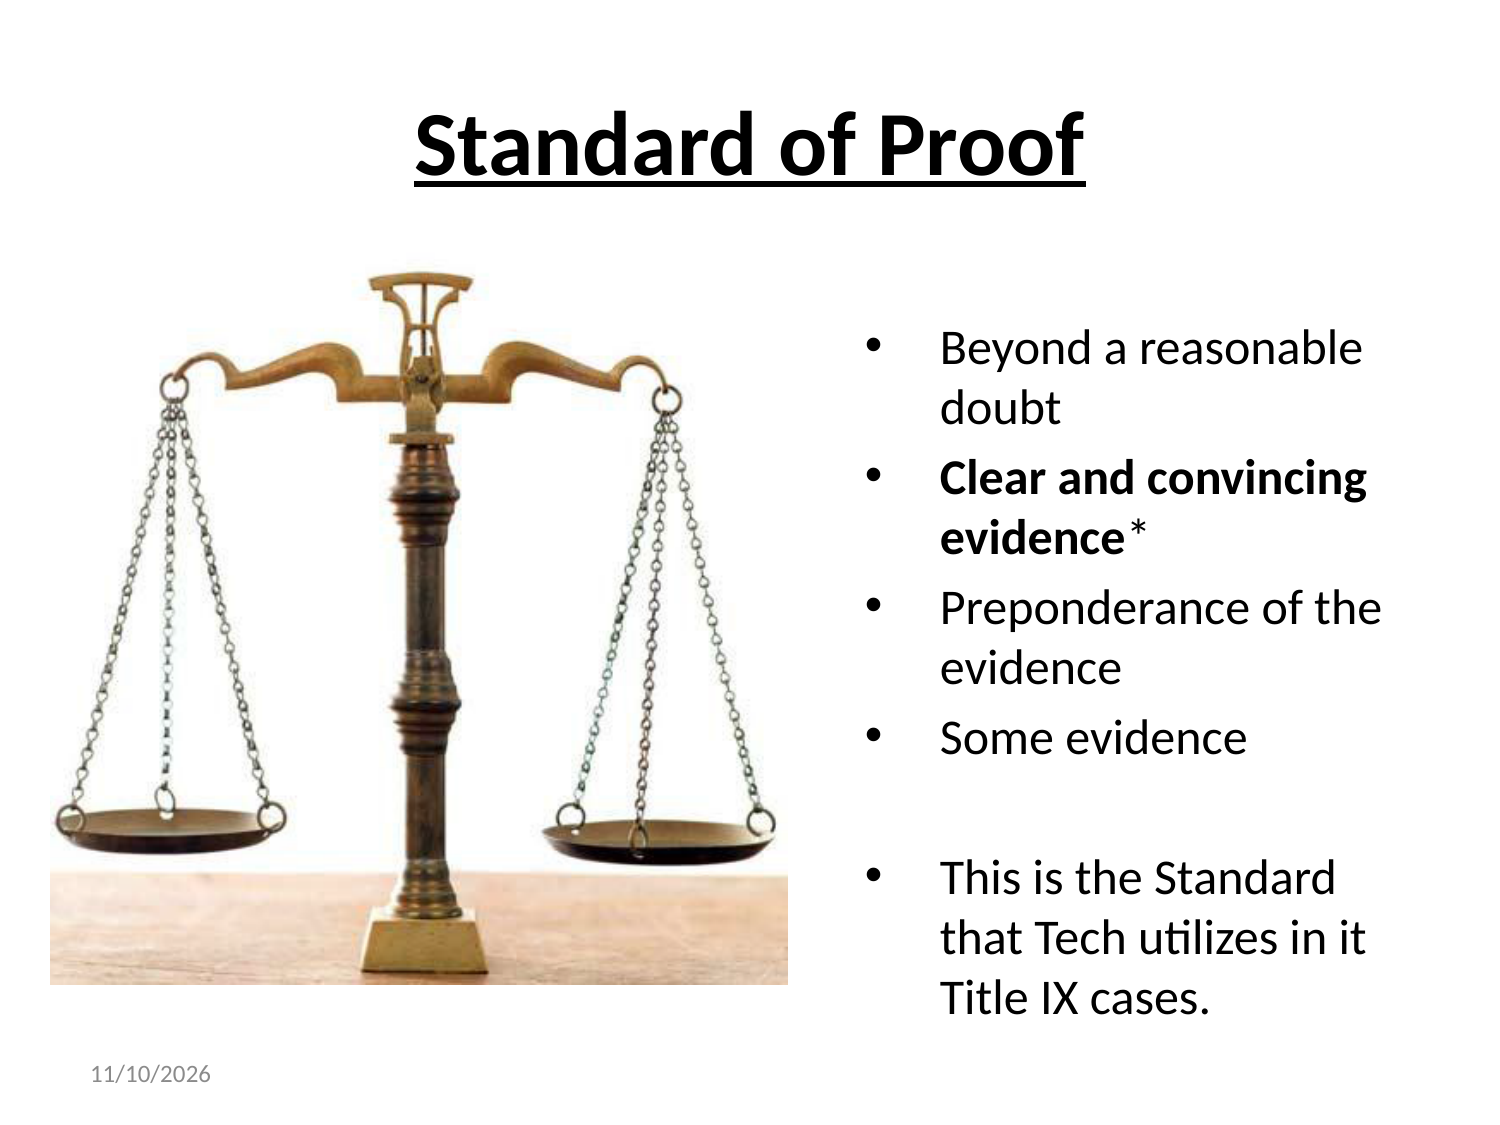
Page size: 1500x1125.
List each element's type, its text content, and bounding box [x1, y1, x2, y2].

title Standard of Proof [75, 45, 1425, 233]
picture [49, 246, 788, 985]
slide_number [75, 1042, 425, 1103]
list Beyond a reasonable doubt Clear and convincing evidence* Preponderance of the evidence Some evidence This is the Standard that Tech utilizes in it Title IX cases. [849, 246, 1425, 1088]
